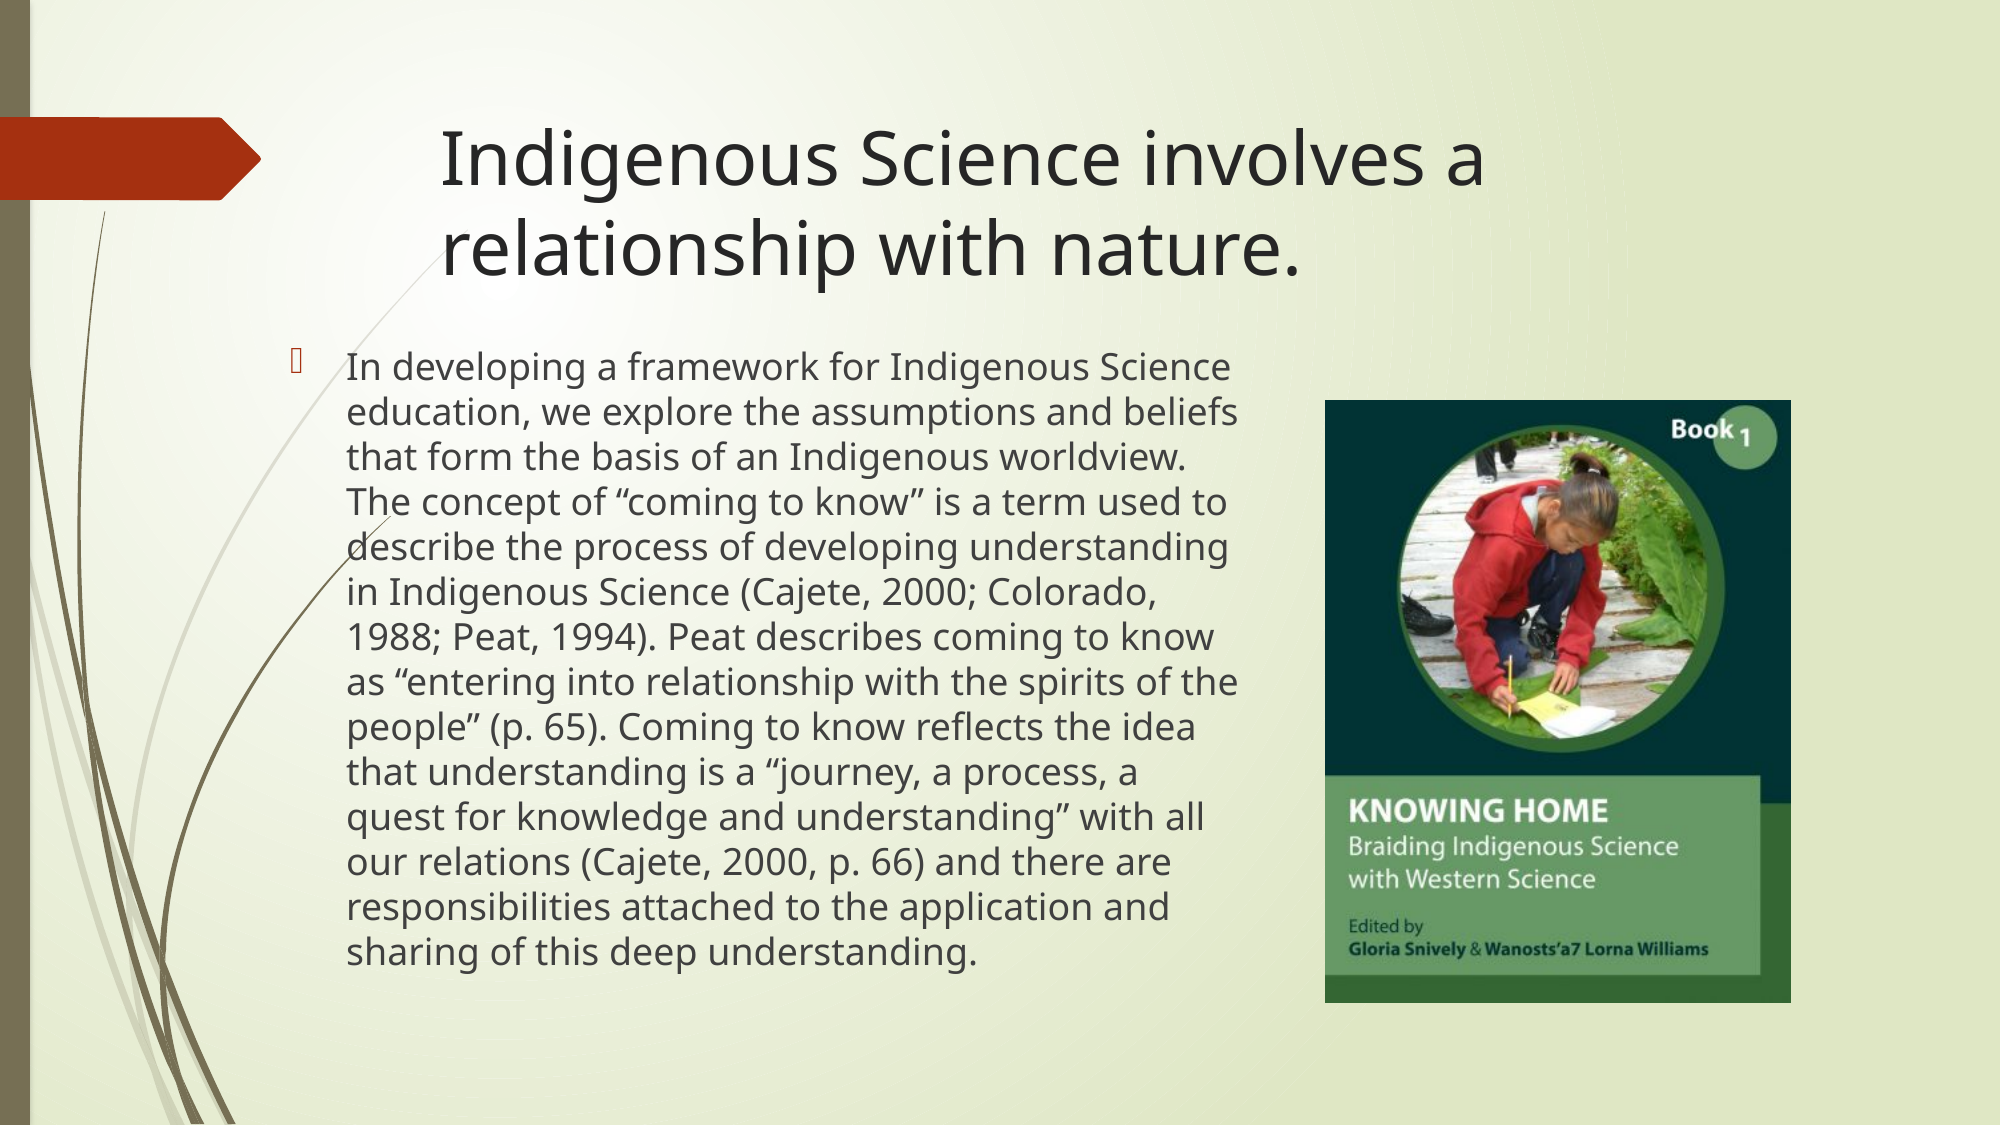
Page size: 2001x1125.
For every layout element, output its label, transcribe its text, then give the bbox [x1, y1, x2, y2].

list In developing a framework for Indigenous Science education, we explore the assumptions and beliefs that form the basis of an Indigenous worldview. The concept of “coming to know” is a term used to describe the process of developing understanding in Indigenous Science (Cajete, 2000; Colorado, 1988; Peat, 1994). Peat describes coming to know as “entering into relationship with the spirits of the people” (p. 65). Coming to know reflects the idea that understanding is a “journey, a process, a quest for knowledge and understanding” with all our relations (Cajete, 2000, p. 66) and there are responsibilities attached to the application and sharing of this deep understanding. [275, 335, 1259, 1069]
picture [1324, 400, 1791, 1003]
title Indigenous Science involves a relationship with nature. [425, 102, 1888, 313]
